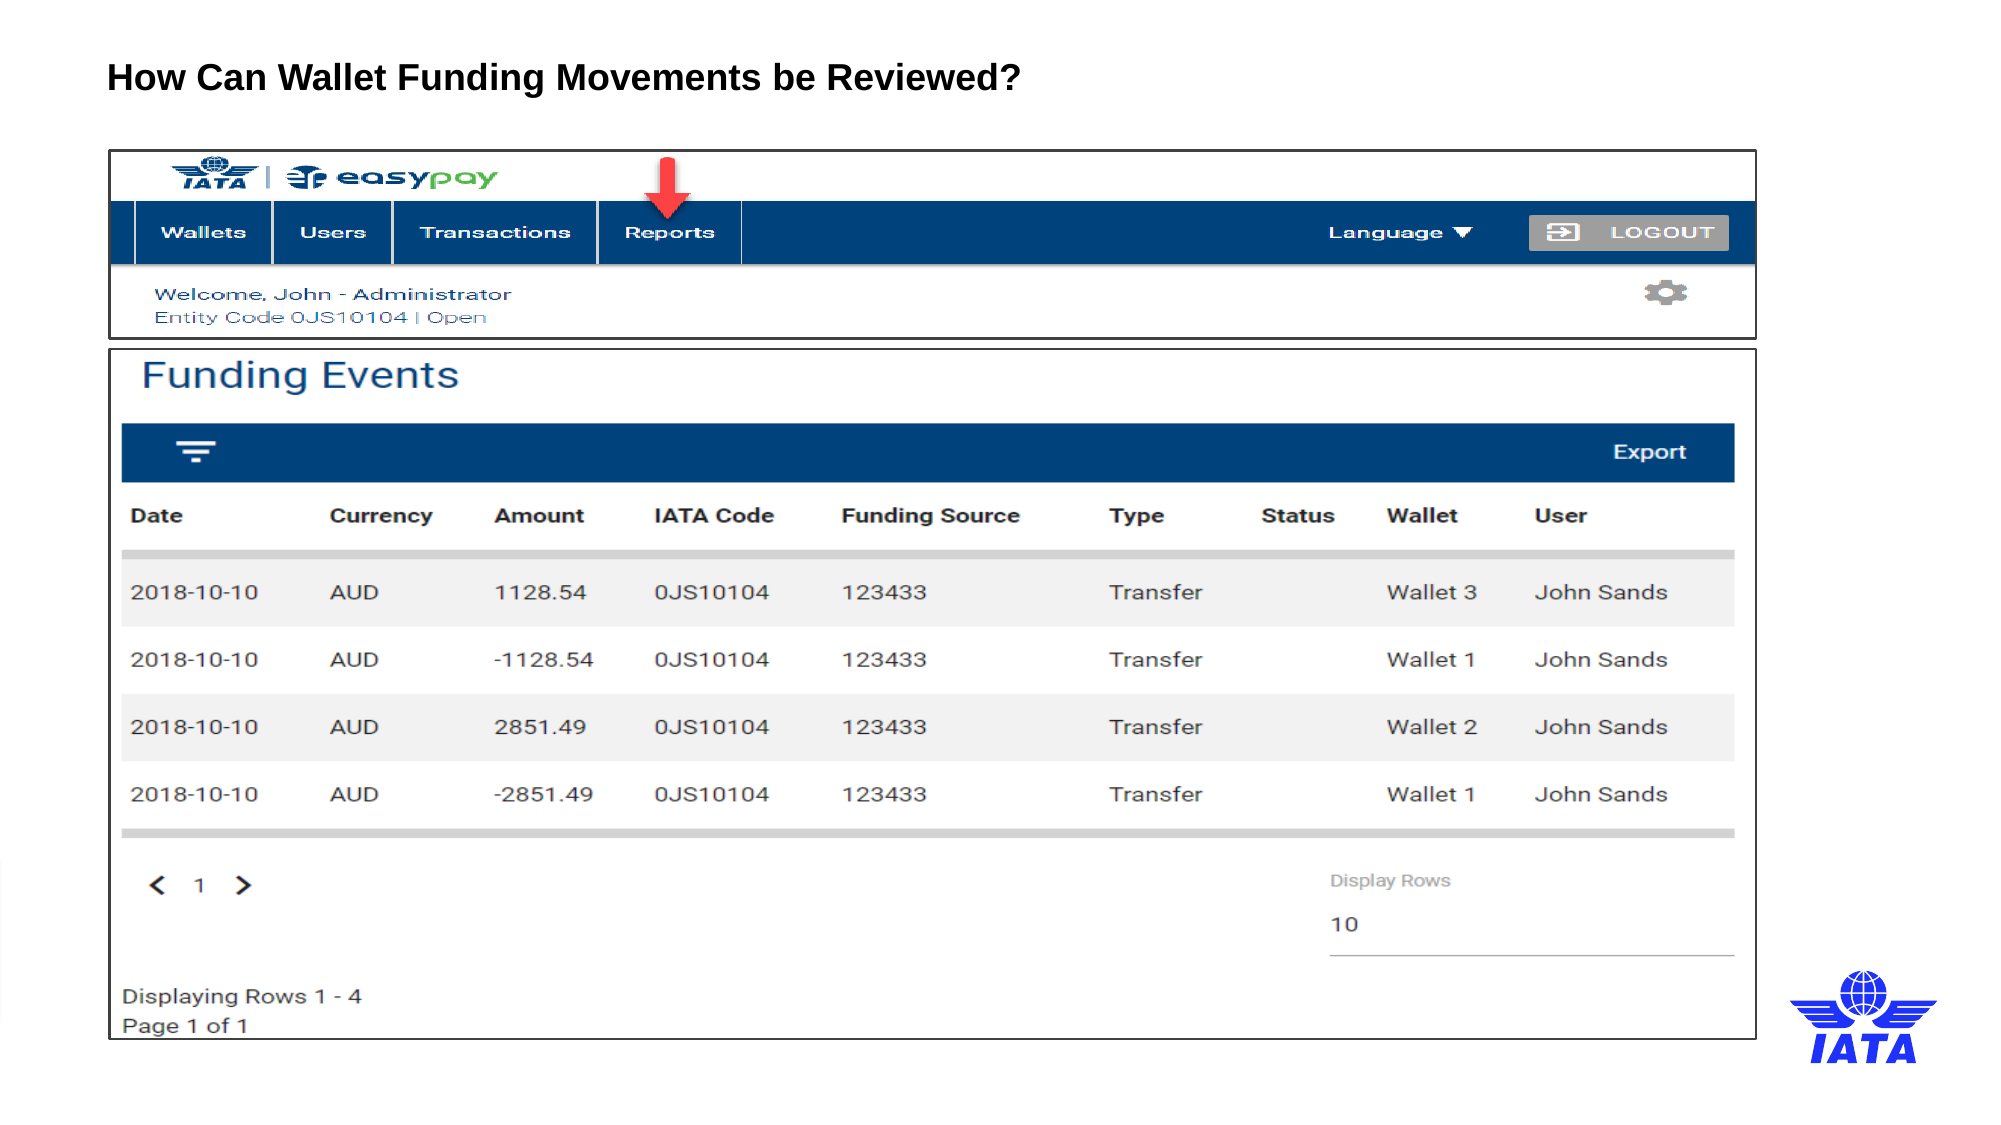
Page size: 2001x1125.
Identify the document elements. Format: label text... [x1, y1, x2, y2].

text_box How Can Wallet Funding Movements be Reviewed? [92, 45, 1273, 106]
picture [110, 151, 1756, 338]
picture [110, 349, 1756, 1039]
